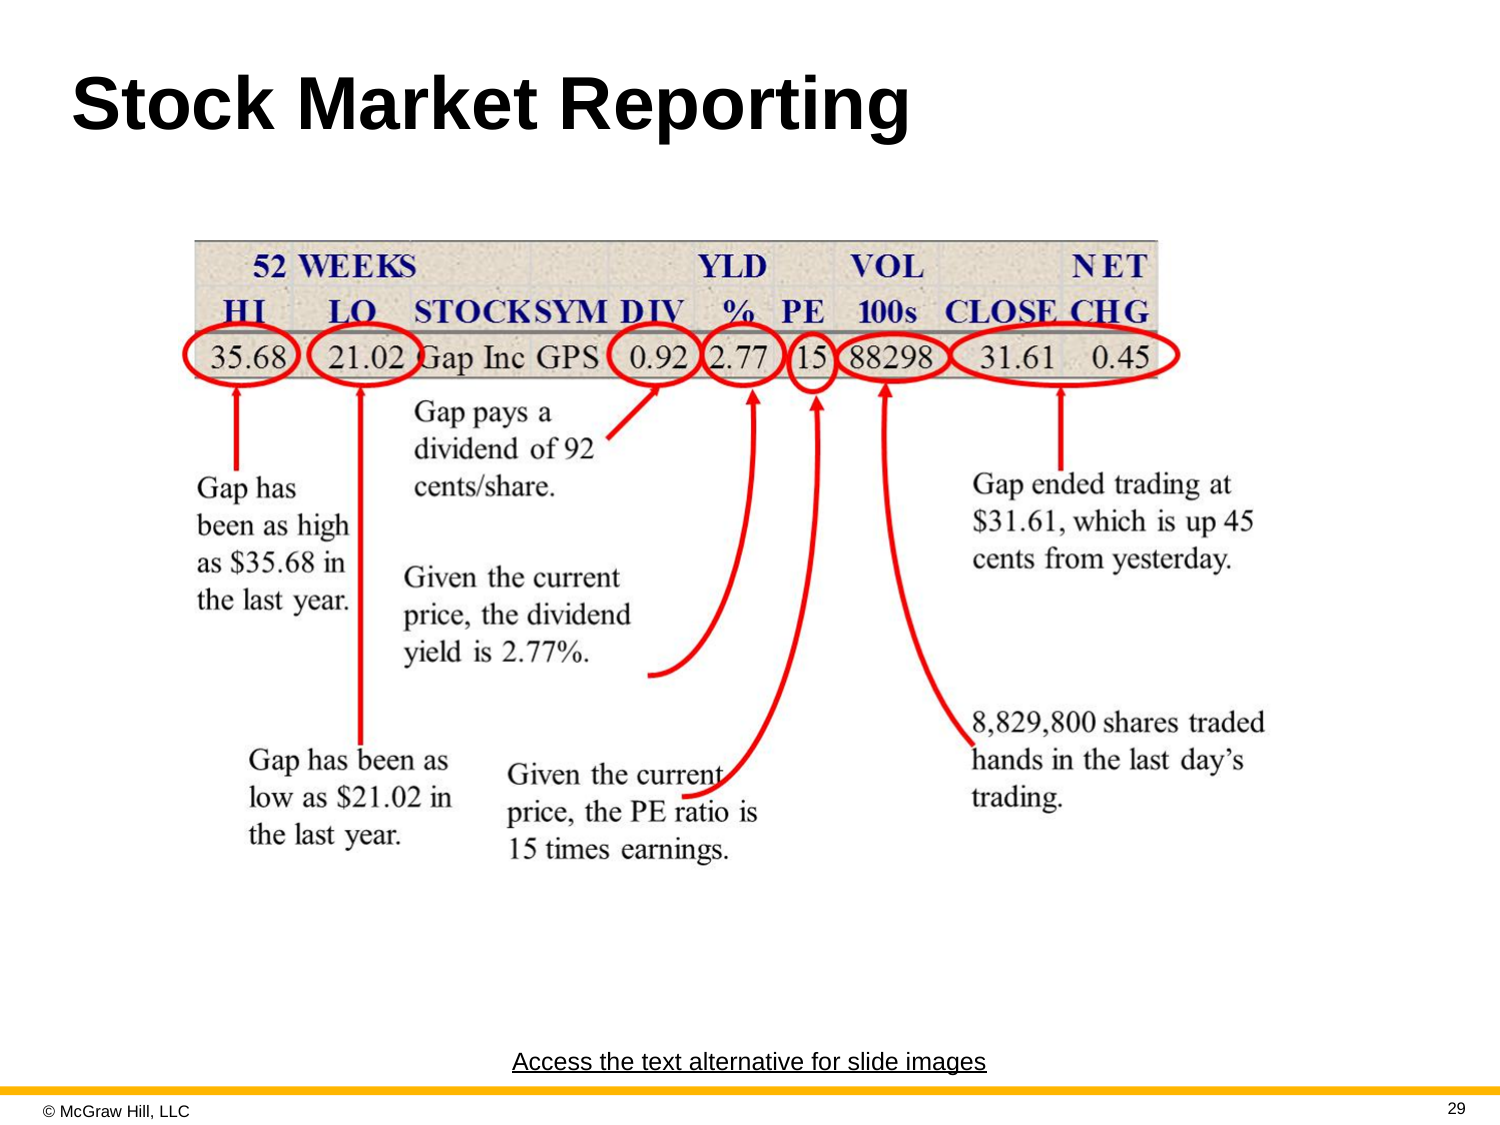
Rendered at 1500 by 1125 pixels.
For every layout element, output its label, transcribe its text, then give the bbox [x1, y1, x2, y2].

title Stock Market Reporting [56, 38, 1444, 173]
slide_number 29 [1415, 1094, 1474, 1122]
picture [178, 240, 1322, 885]
list Access the text alternative for slide images [480, 1038, 1020, 1082]
